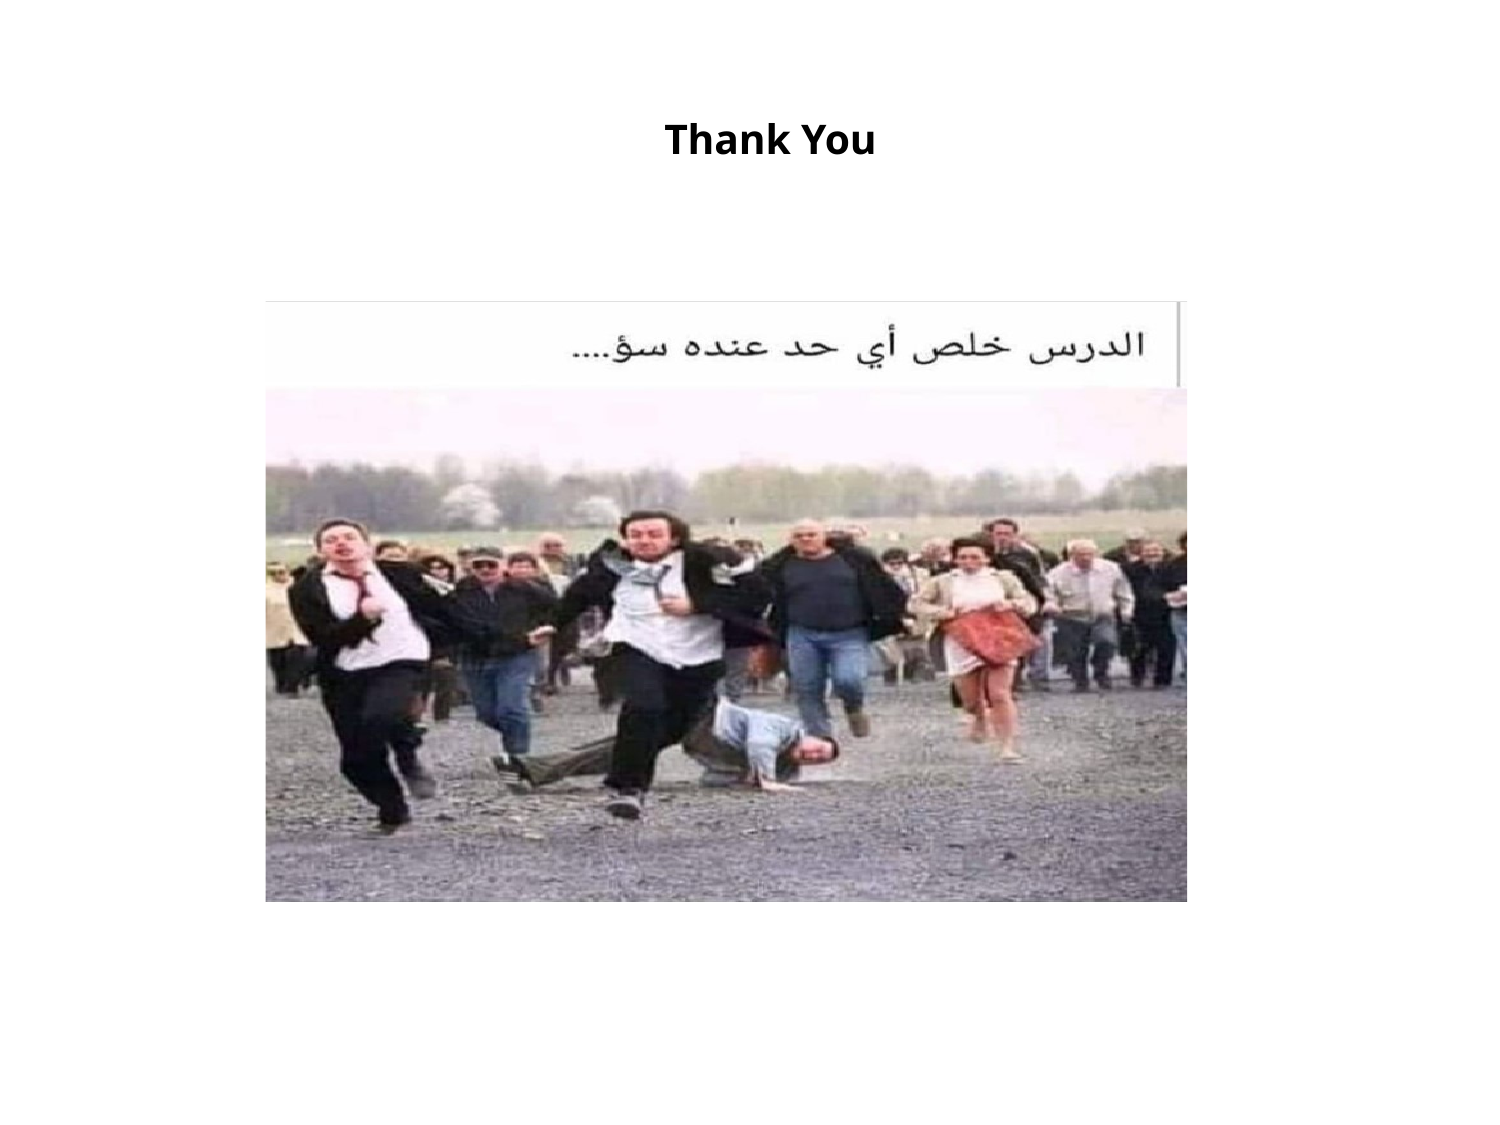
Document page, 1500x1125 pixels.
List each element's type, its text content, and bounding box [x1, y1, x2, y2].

title Thank You [123, 66, 1418, 209]
picture [265, 299, 1188, 902]
